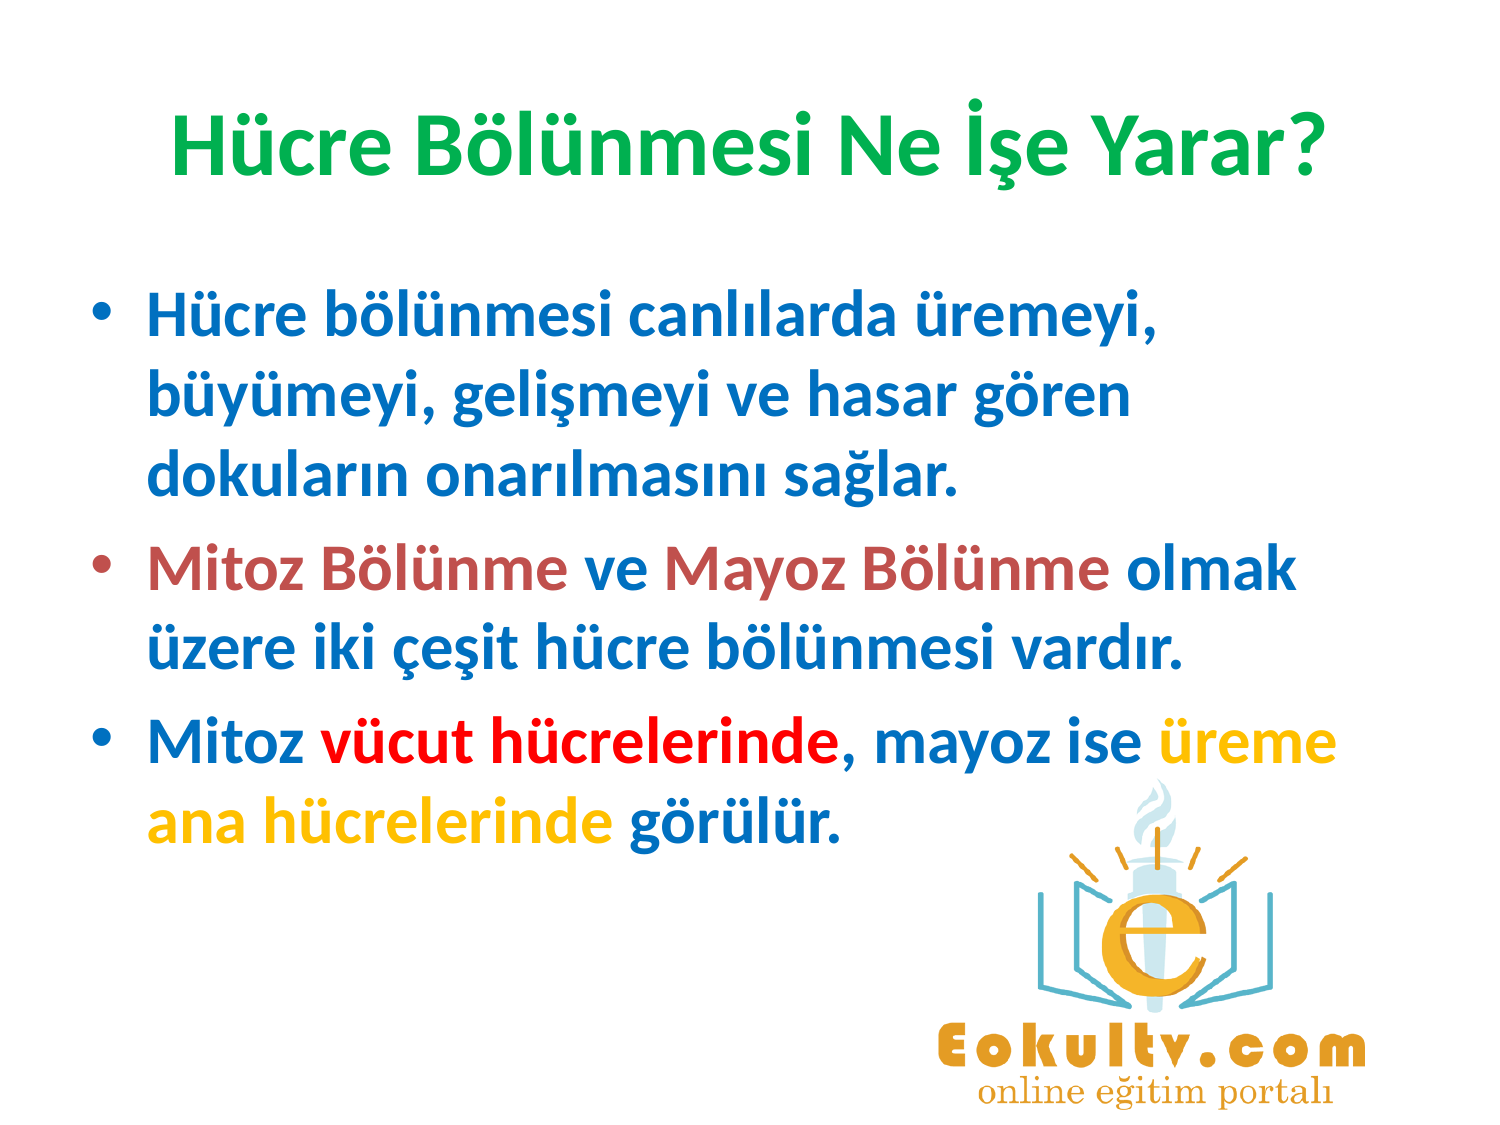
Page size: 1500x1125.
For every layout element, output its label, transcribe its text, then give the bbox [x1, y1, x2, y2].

list Hücre bölünmesi canlılarda üremeyi, büyümeyi, gelişmeyi ve hasar gören dokuların onarılmasını sağlar. Mitoz Bölünme ve Mayoz Bölünme olmak üzere iki çeşit hücre bölünmesi vardır. Mitoz vücut hücrelerinde, mayoz ise üreme ana hücrelerinde görülür. [75, 262, 1425, 1005]
title Hücre Bölünmesi Ne İşe Yarar? [75, 45, 1425, 233]
picture [938, 778, 1365, 1111]
